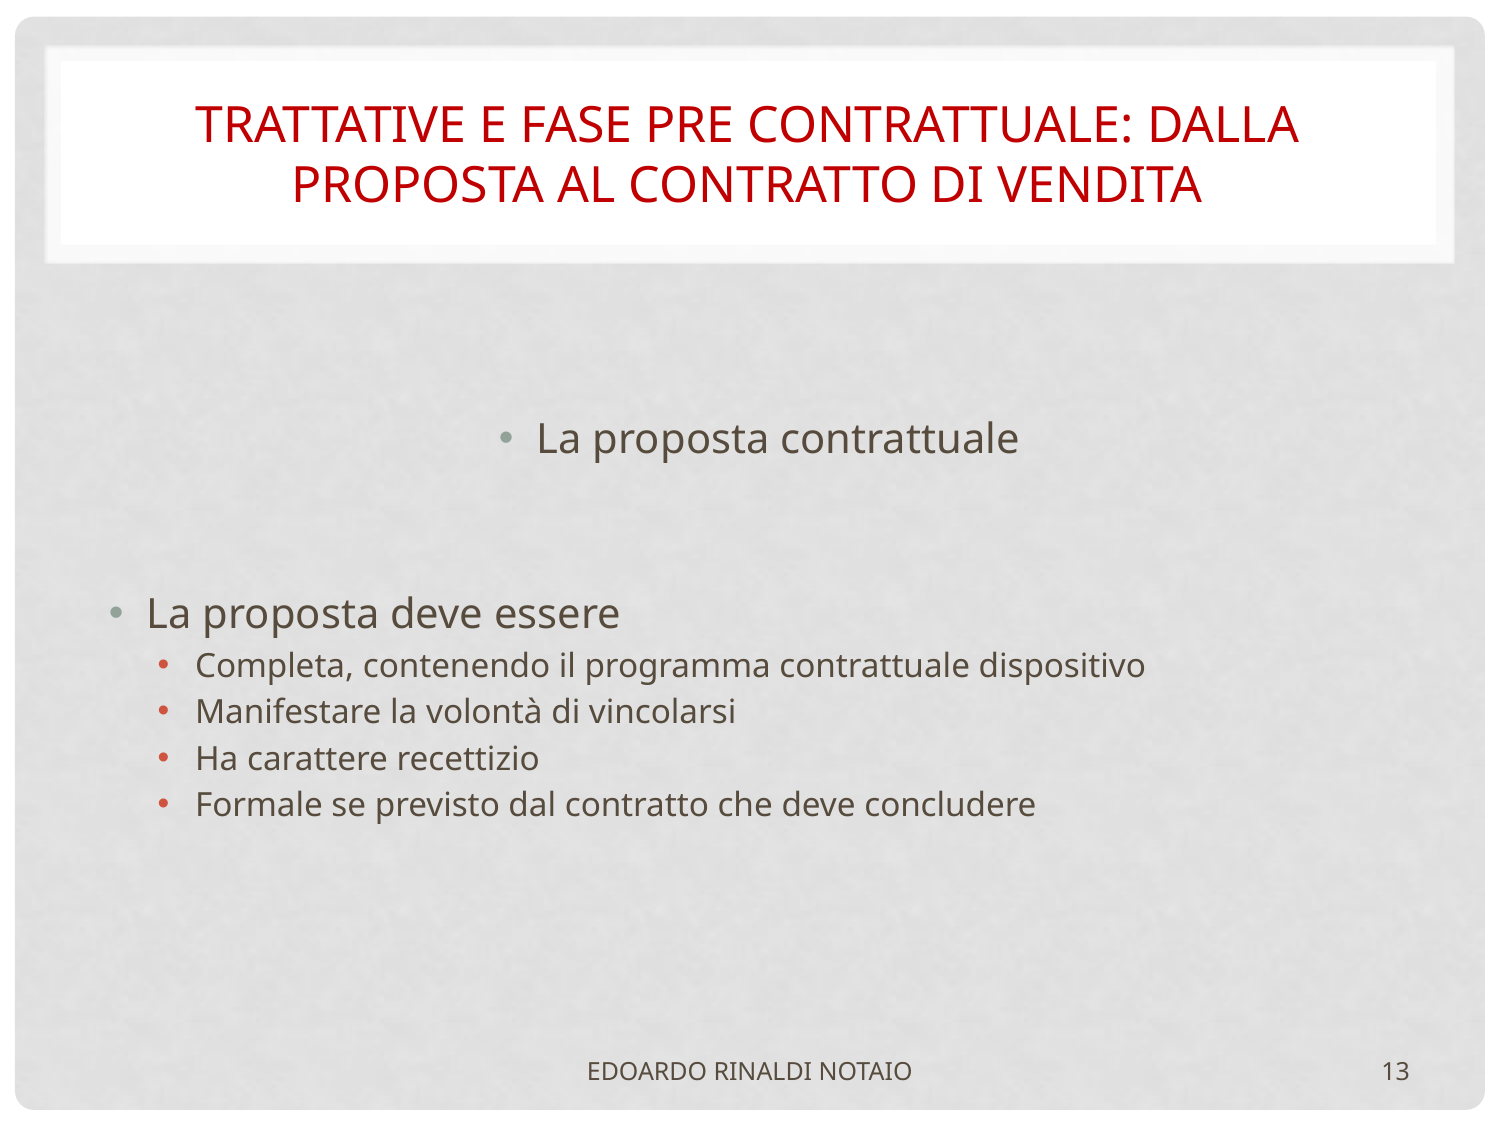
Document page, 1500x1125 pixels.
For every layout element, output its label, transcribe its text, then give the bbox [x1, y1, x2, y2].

title TRATTATIVE e FASE PRE CONTRATTUALE: dalla proposta al contratto di vendita [69, 66, 1425, 238]
list La proposta contrattuale La proposta deve essere Completa, contenendo il programma contrattuale dispositivo Manifestare la volontà di vincolarsi Ha carattere recettizio Formale se previsto dal contratto che deve concludere [75, 287, 1425, 1005]
slide_number 13 [1074, 1042, 1425, 1103]
footer EDOARDO RINALDI NOTAIO [512, 1042, 988, 1103]
